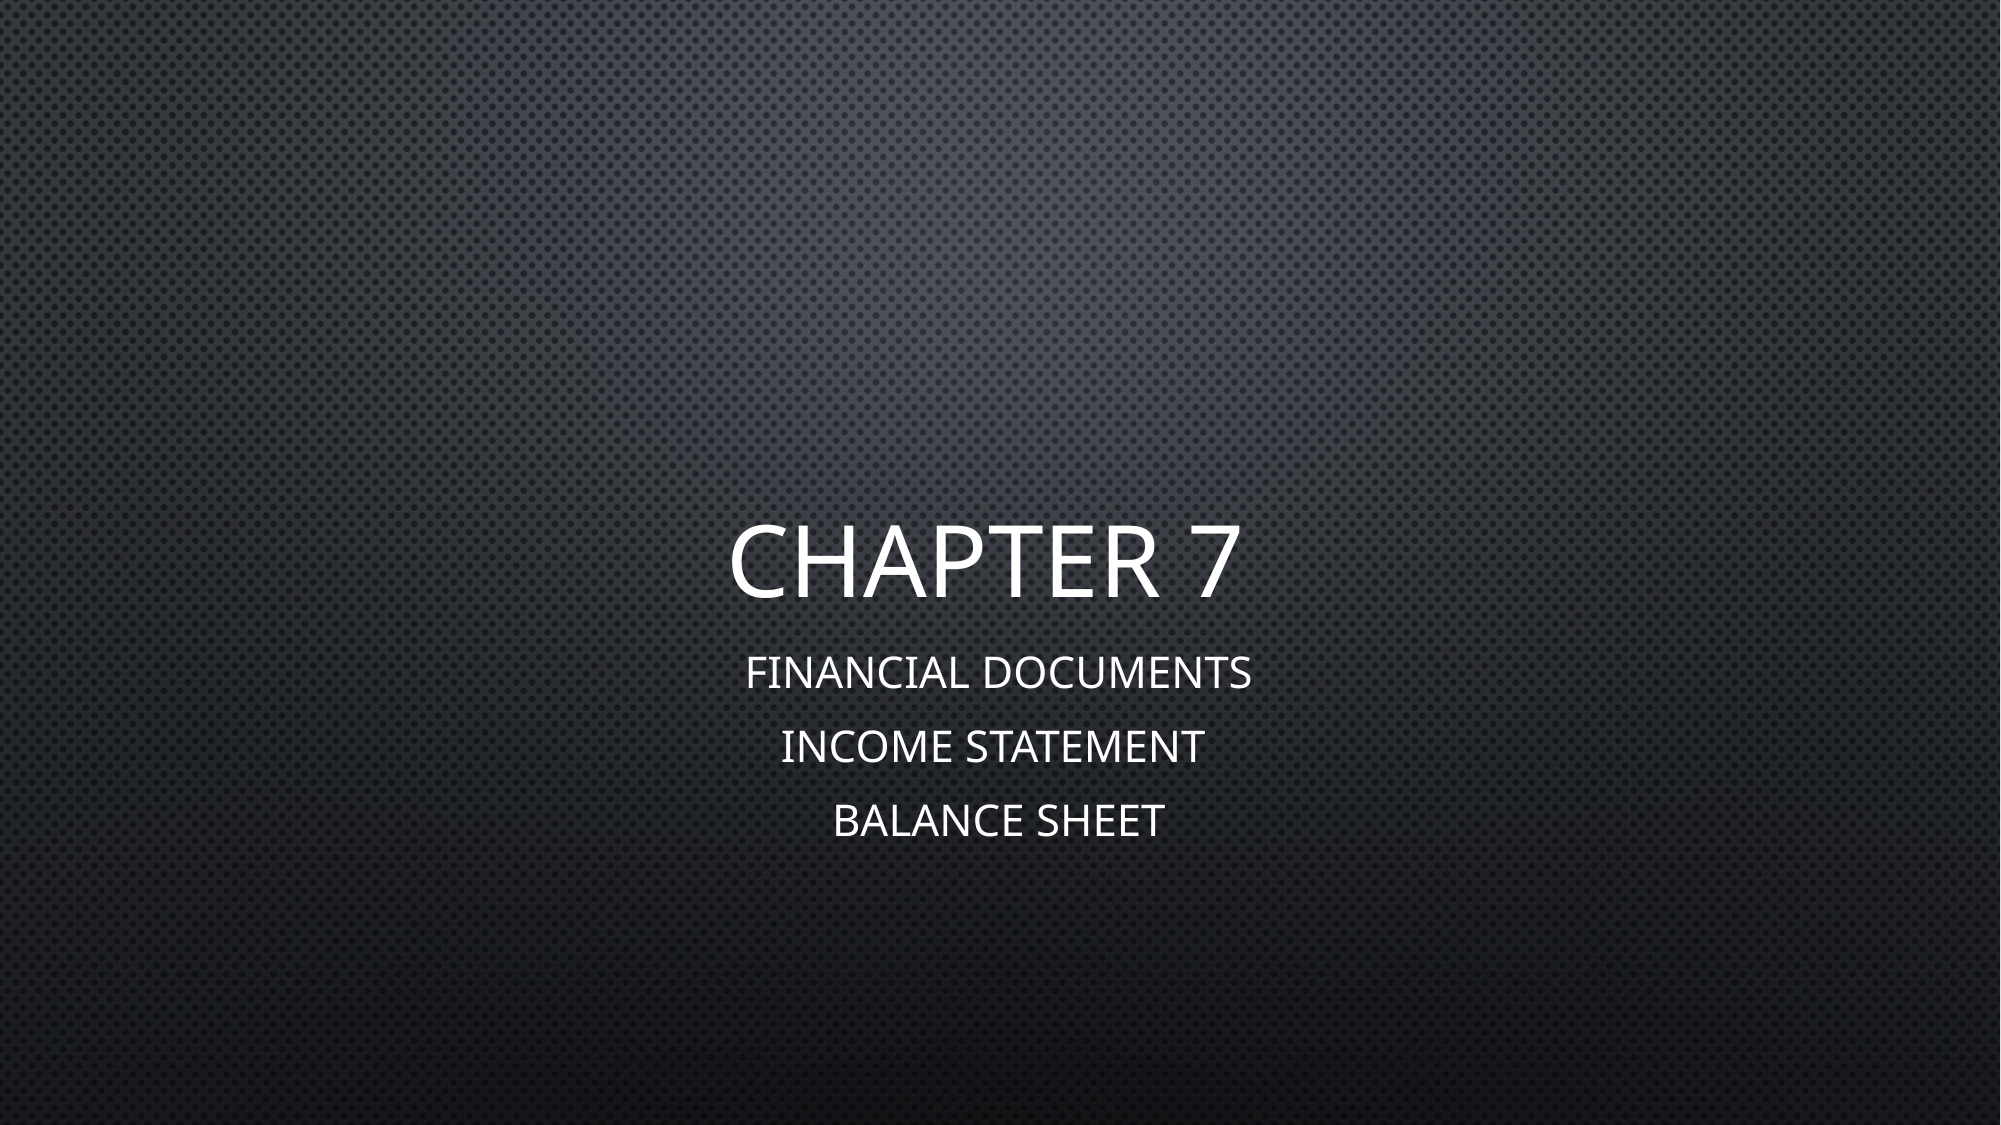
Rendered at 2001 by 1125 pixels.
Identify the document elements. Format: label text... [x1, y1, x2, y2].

title Chapter 7 [287, 99, 1711, 625]
subtitle Financial Documents Income Statement Balance Sheet [287, 637, 1711, 950]
